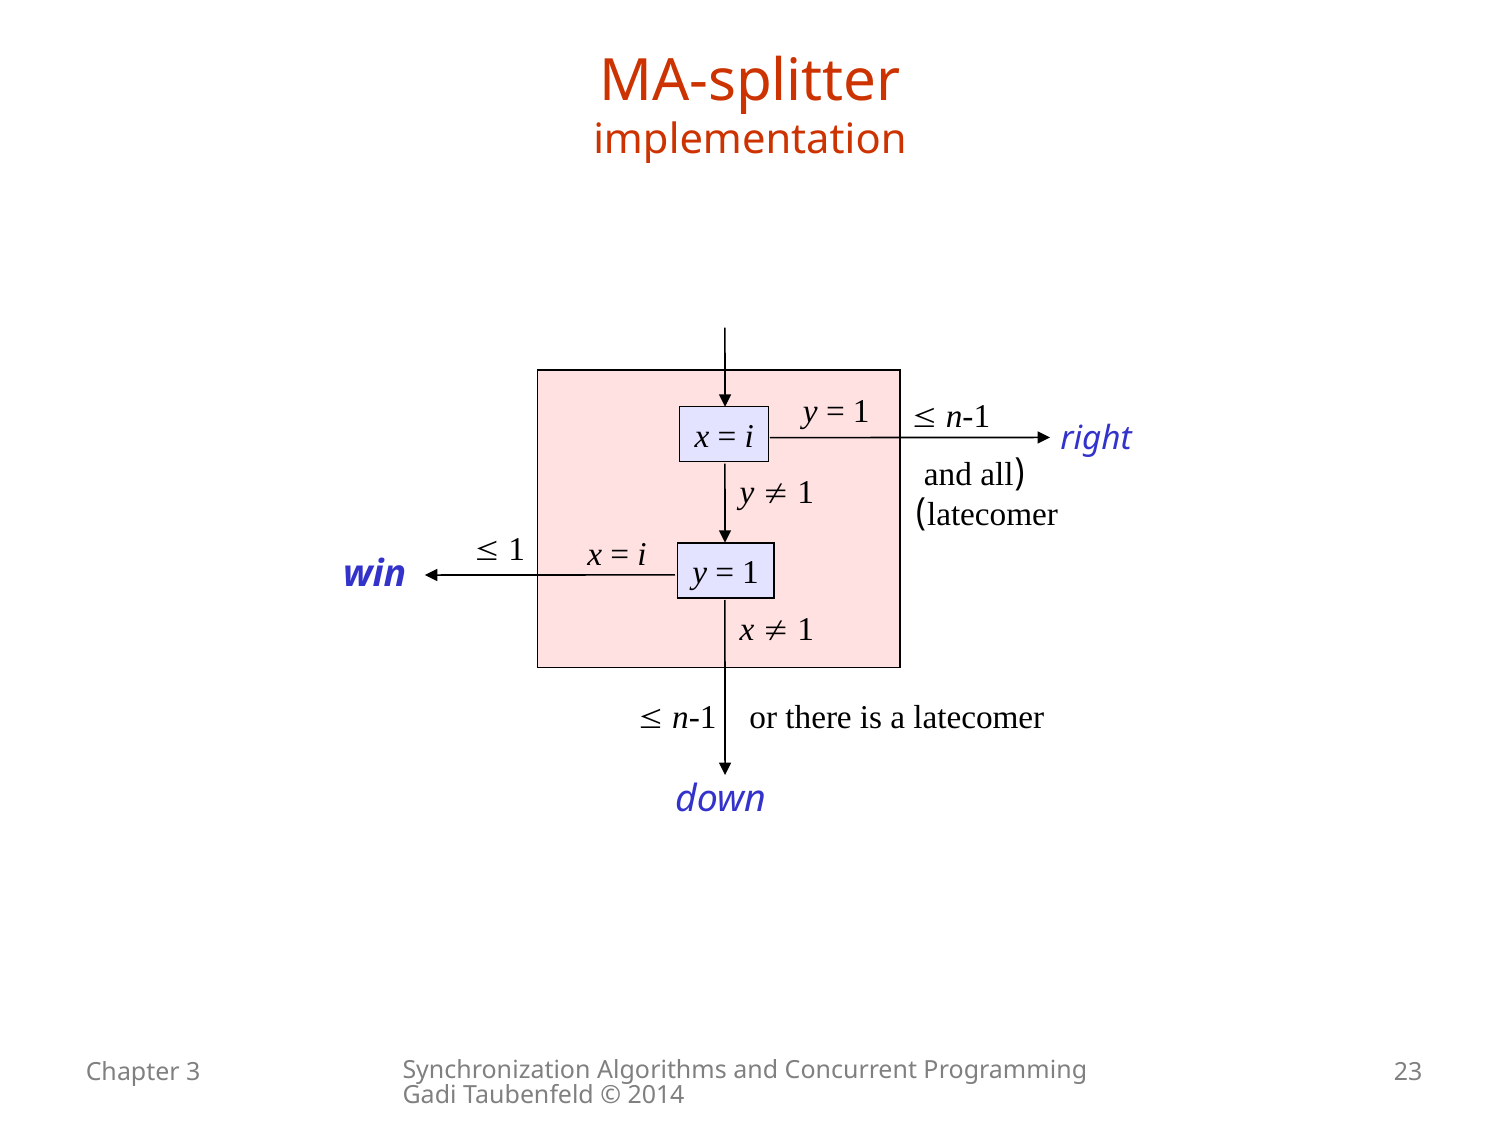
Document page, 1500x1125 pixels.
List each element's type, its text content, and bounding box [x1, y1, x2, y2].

text_box [718, 327, 732, 407]
text_box  1 [458, 519, 540, 574]
text_box x = i [572, 576, 662, 580]
text_box y  1 [724, 462, 829, 518]
text_box x = i [572, 524, 662, 574]
text_box  n-1 or there is a latecomer [622, 687, 1060, 743]
text_box x  1 [724, 599, 829, 655]
text_box x = i [679, 406, 769, 462]
text_box  n-1 [896, 386, 1006, 442]
slide_number Chapter 3 [70, 1047, 384, 1123]
text_box MA-splitter implementation [112, 33, 1388, 171]
text_box win [328, 541, 422, 602]
footer Synchronization Algorithms and Concurrent Programming Gadi Taubenfeld © 2014 [387, 1045, 1113, 1121]
text_box [1006, 431, 1045, 444]
text_box [718, 743, 732, 766]
text_box [424, 568, 676, 582]
text_box [718, 518, 732, 543]
text_box y = 1 [677, 543, 774, 598]
text_box (and all latecomer) [900, 444, 1073, 540]
text_box right [1045, 408, 1147, 464]
text_box y = 1 [787, 382, 885, 437]
text_box [537, 369, 900, 668]
text_box down [660, 766, 781, 827]
